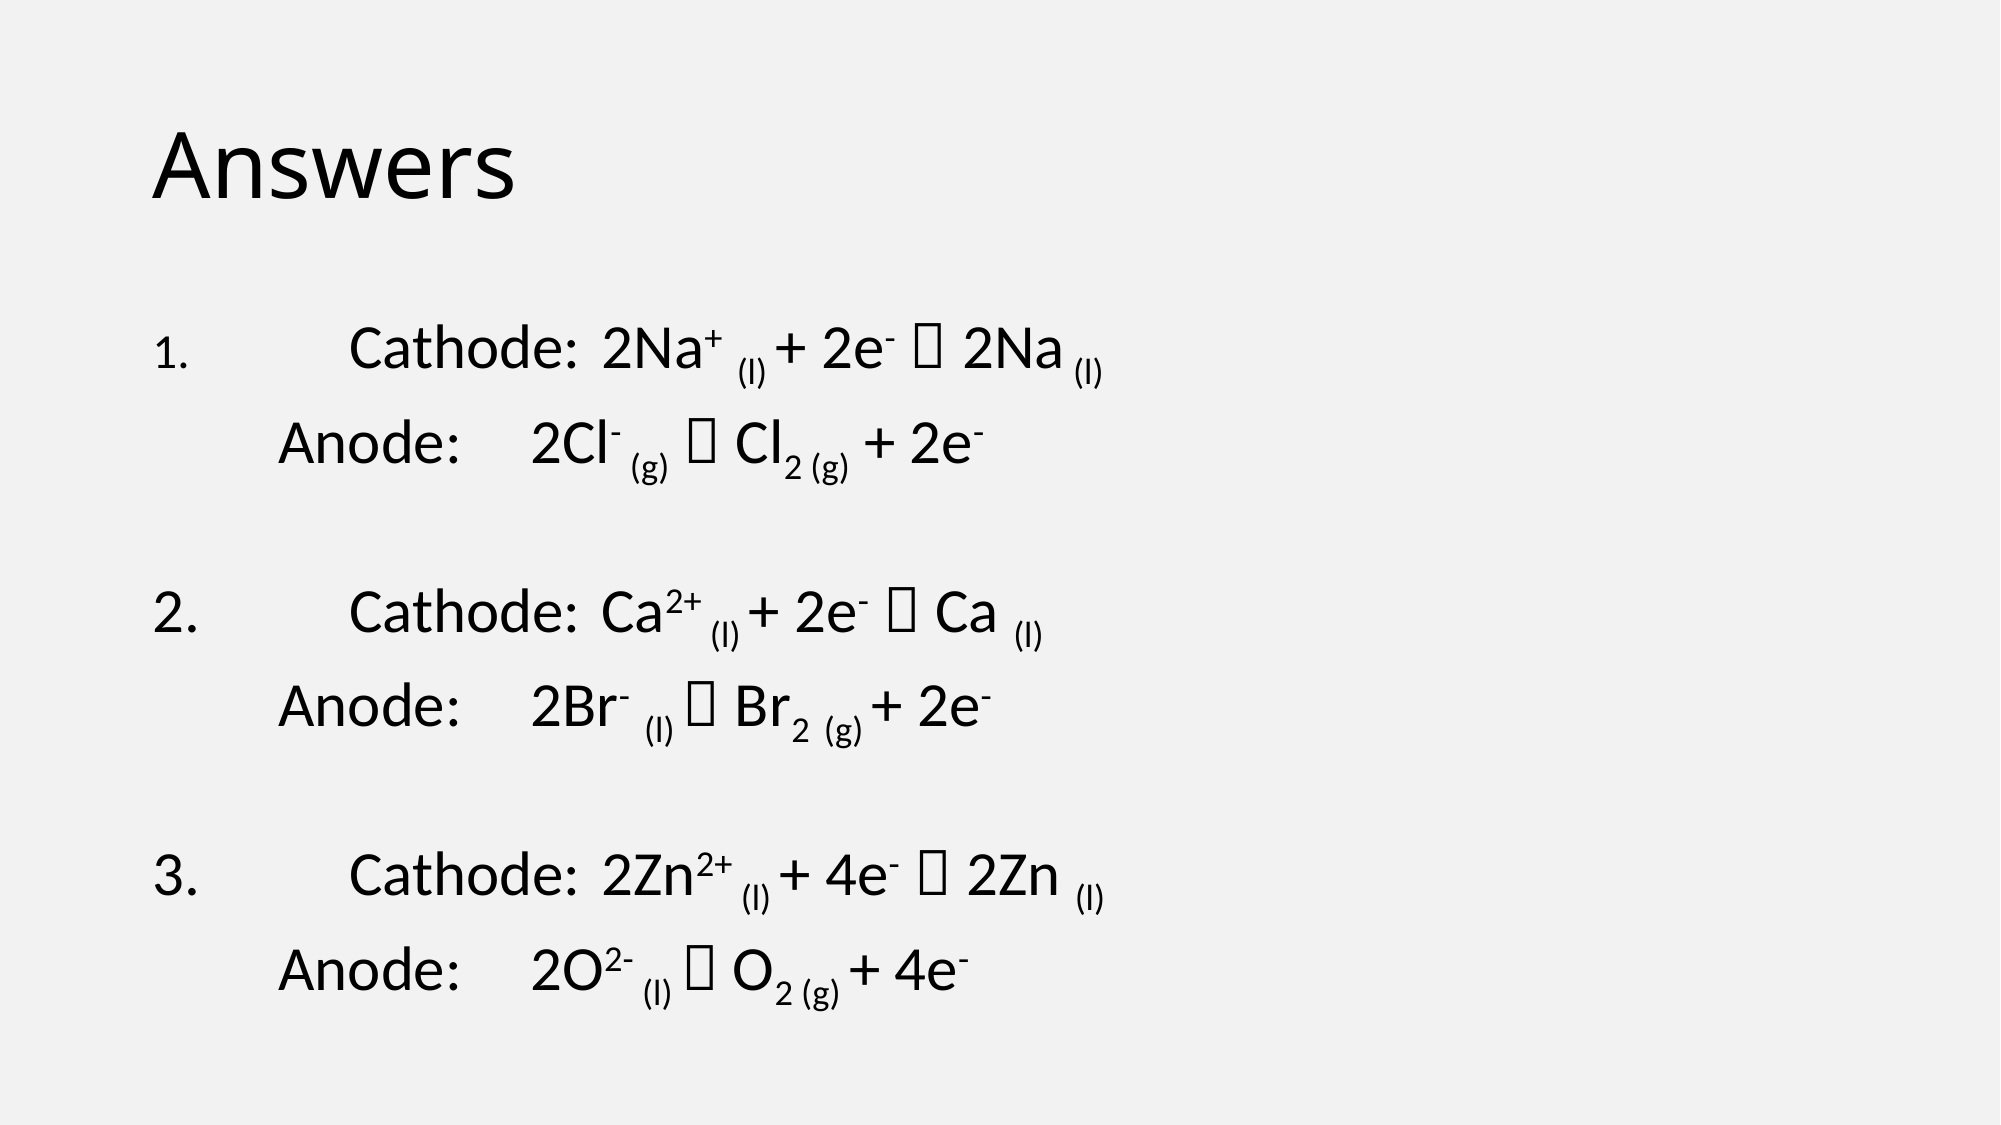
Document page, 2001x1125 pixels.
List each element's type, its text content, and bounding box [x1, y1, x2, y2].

title Answers [137, 59, 1863, 278]
list Cathode: 2Na+ (l) + 2e-  2Na (l) Anode: 2Cl- (g)  Cl2 (g) + 2e- Cathode: Ca2+ (l) + 2e-  Ca (l) Anode: 2Br- (l)  Br2 (g) + 2e- Cathode: 2Zn2+ (l) + 4e-  2Zn (l) Anode: 2O2- (l)  O2 (g) + 4e- [137, 299, 1863, 1014]
